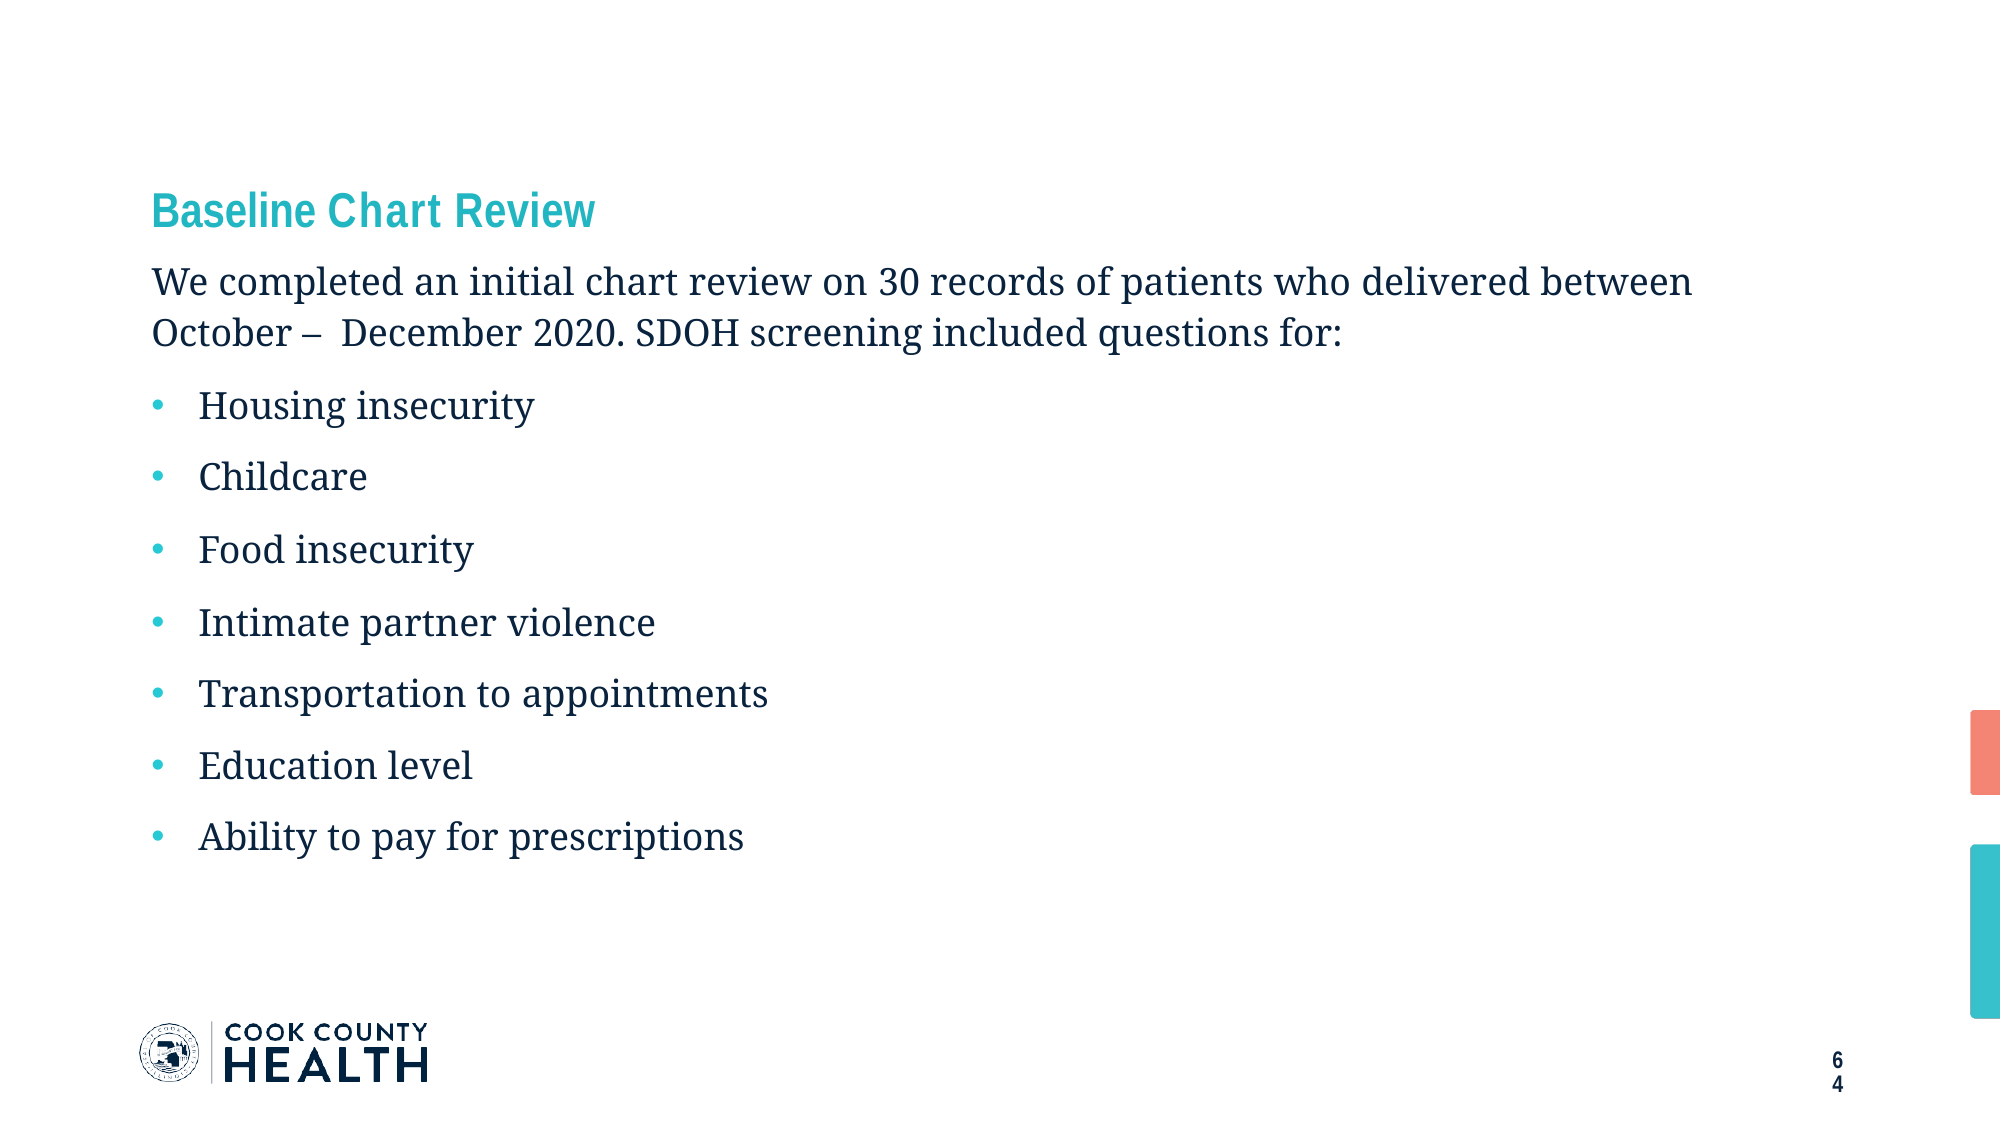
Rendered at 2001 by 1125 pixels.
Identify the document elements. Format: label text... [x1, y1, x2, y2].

picture [266, 1023, 284, 1041]
picture [377, 1023, 393, 1041]
picture [289, 1023, 304, 1041]
picture [357, 1023, 371, 1041]
picture [339, 1047, 360, 1082]
picture [139, 1023, 199, 1082]
picture [397, 1047, 427, 1082]
picture [412, 1023, 427, 1041]
picture [1777, 648, 2000, 1079]
picture [314, 1023, 330, 1041]
picture [397, 1023, 409, 1041]
picture [225, 1023, 241, 1041]
picture [297, 1047, 331, 1082]
picture [244, 1023, 262, 1041]
picture [225, 1047, 255, 1082]
title Baseline Chart Review [149, 176, 599, 367]
slide_number 64 [1826, 1042, 1856, 1125]
picture [334, 1023, 352, 1041]
picture [266, 1047, 289, 1082]
text_box We completed an initial chart review on 30 records of patients who delivered between October – December 2020. SDOH screening included questions for: Housing insecurity Childcare Food insecurity Intimate partner violence Transportation to appointments Education level Ability to pay for prescriptions [149, 248, 1748, 859]
picture [364, 1047, 389, 1082]
